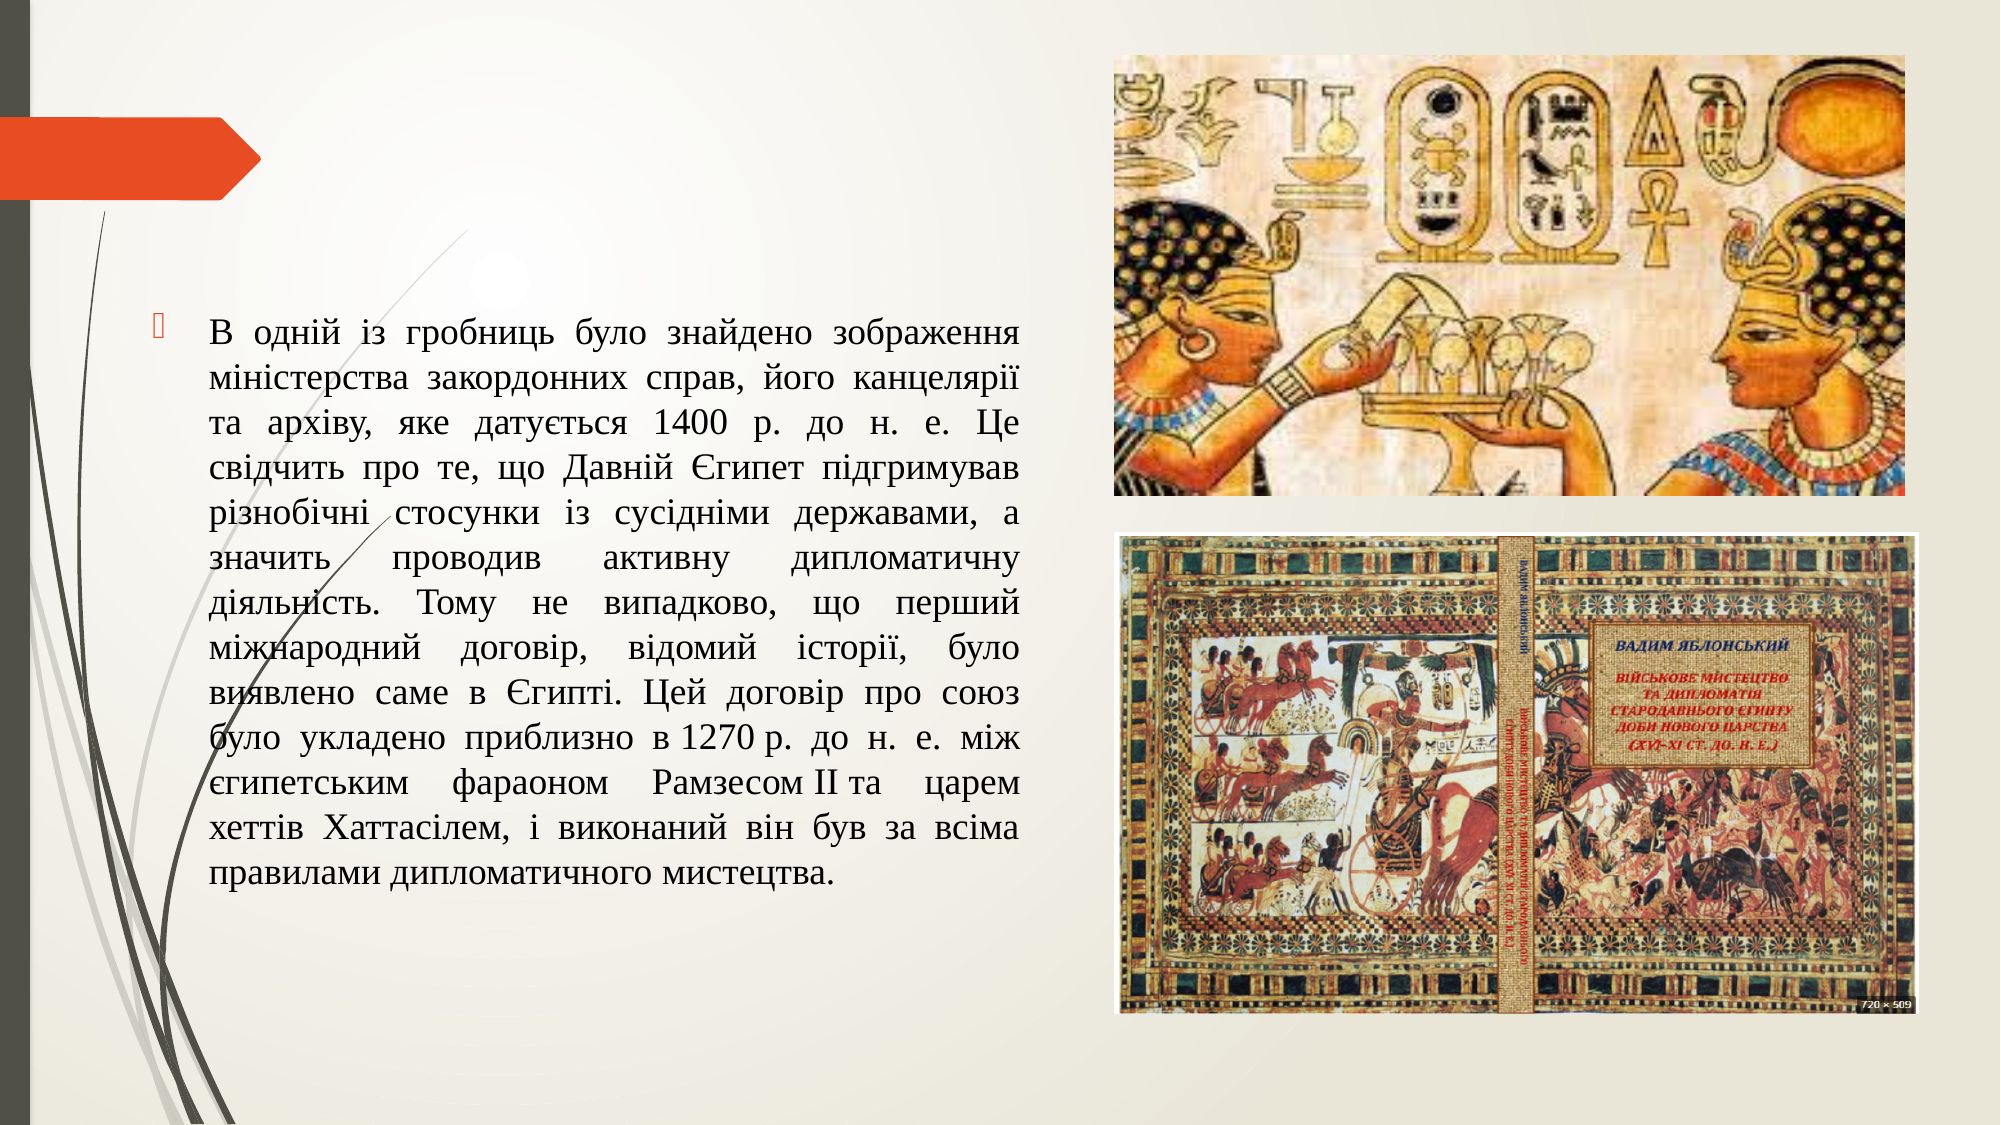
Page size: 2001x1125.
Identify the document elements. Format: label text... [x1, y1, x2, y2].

picture [1114, 55, 1905, 496]
picture [1114, 532, 1920, 1014]
list В одній із гробниць було знайдено зображення міністерства закордонних справ, його канцелярії та архіву, яке датується 1400 р. до н. е. Це свідчить про те, що Давній Єгипет підгримував різнобічні стосунки із сусідніми державами, а значить проводив активну дипломатичну діяльність. Тому не випадково, що перший міжнародний договір, відомий історії, було виявлено саме в Єгипті. Цей договір про союз було укладено приблизно в 1270 р. до н. е. між єгипетським фараоном Рамзесом II та царем хеттів Хаттасілем, і виконаний він був за всіма правилами дипломатичного мистецтва. [137, 299, 1036, 1014]
